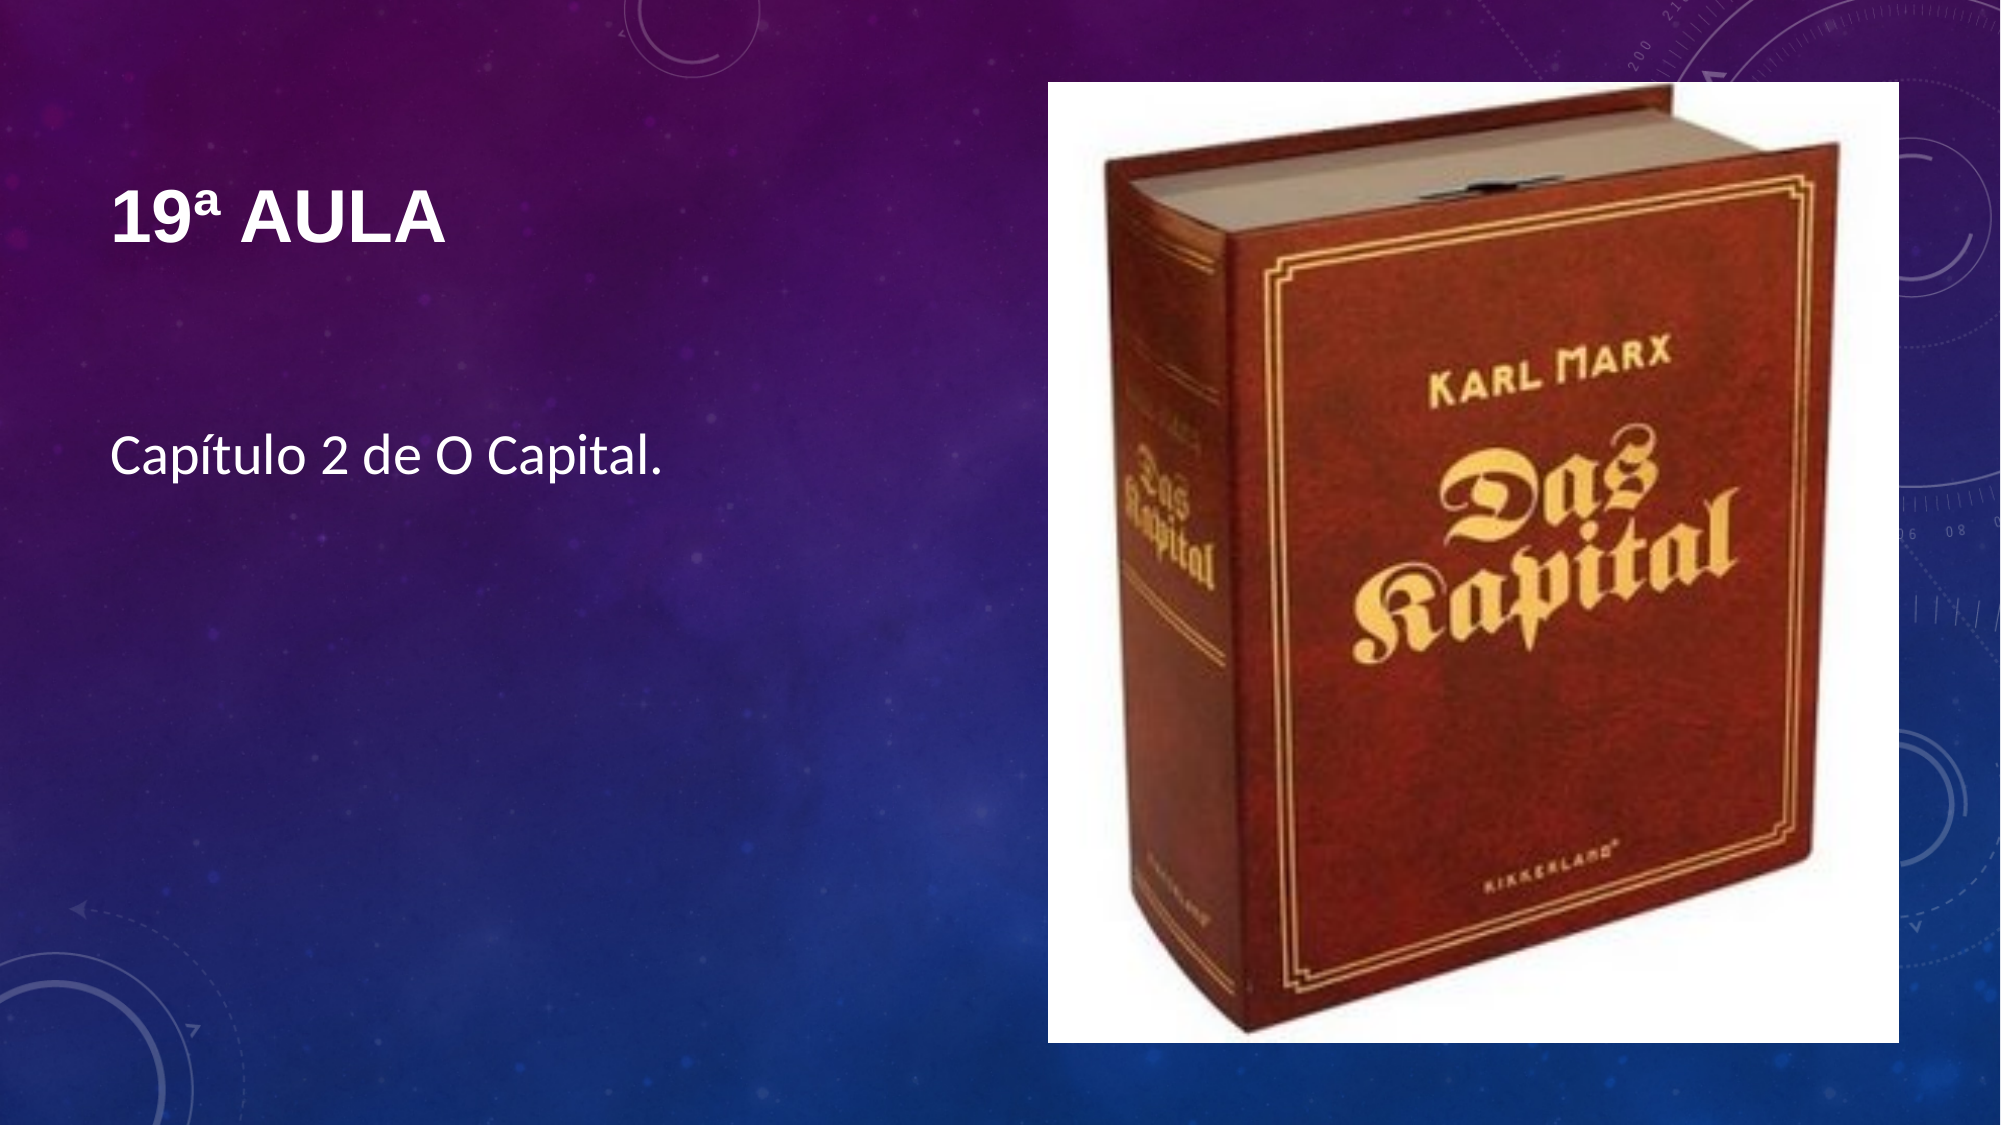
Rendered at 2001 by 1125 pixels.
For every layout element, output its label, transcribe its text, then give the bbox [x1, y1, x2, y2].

text_box Capítulo 2 de O Capital. [95, 409, 1041, 487]
text_box 19ª aula [95, 167, 1041, 409]
picture [0, 0, 2001, 1125]
